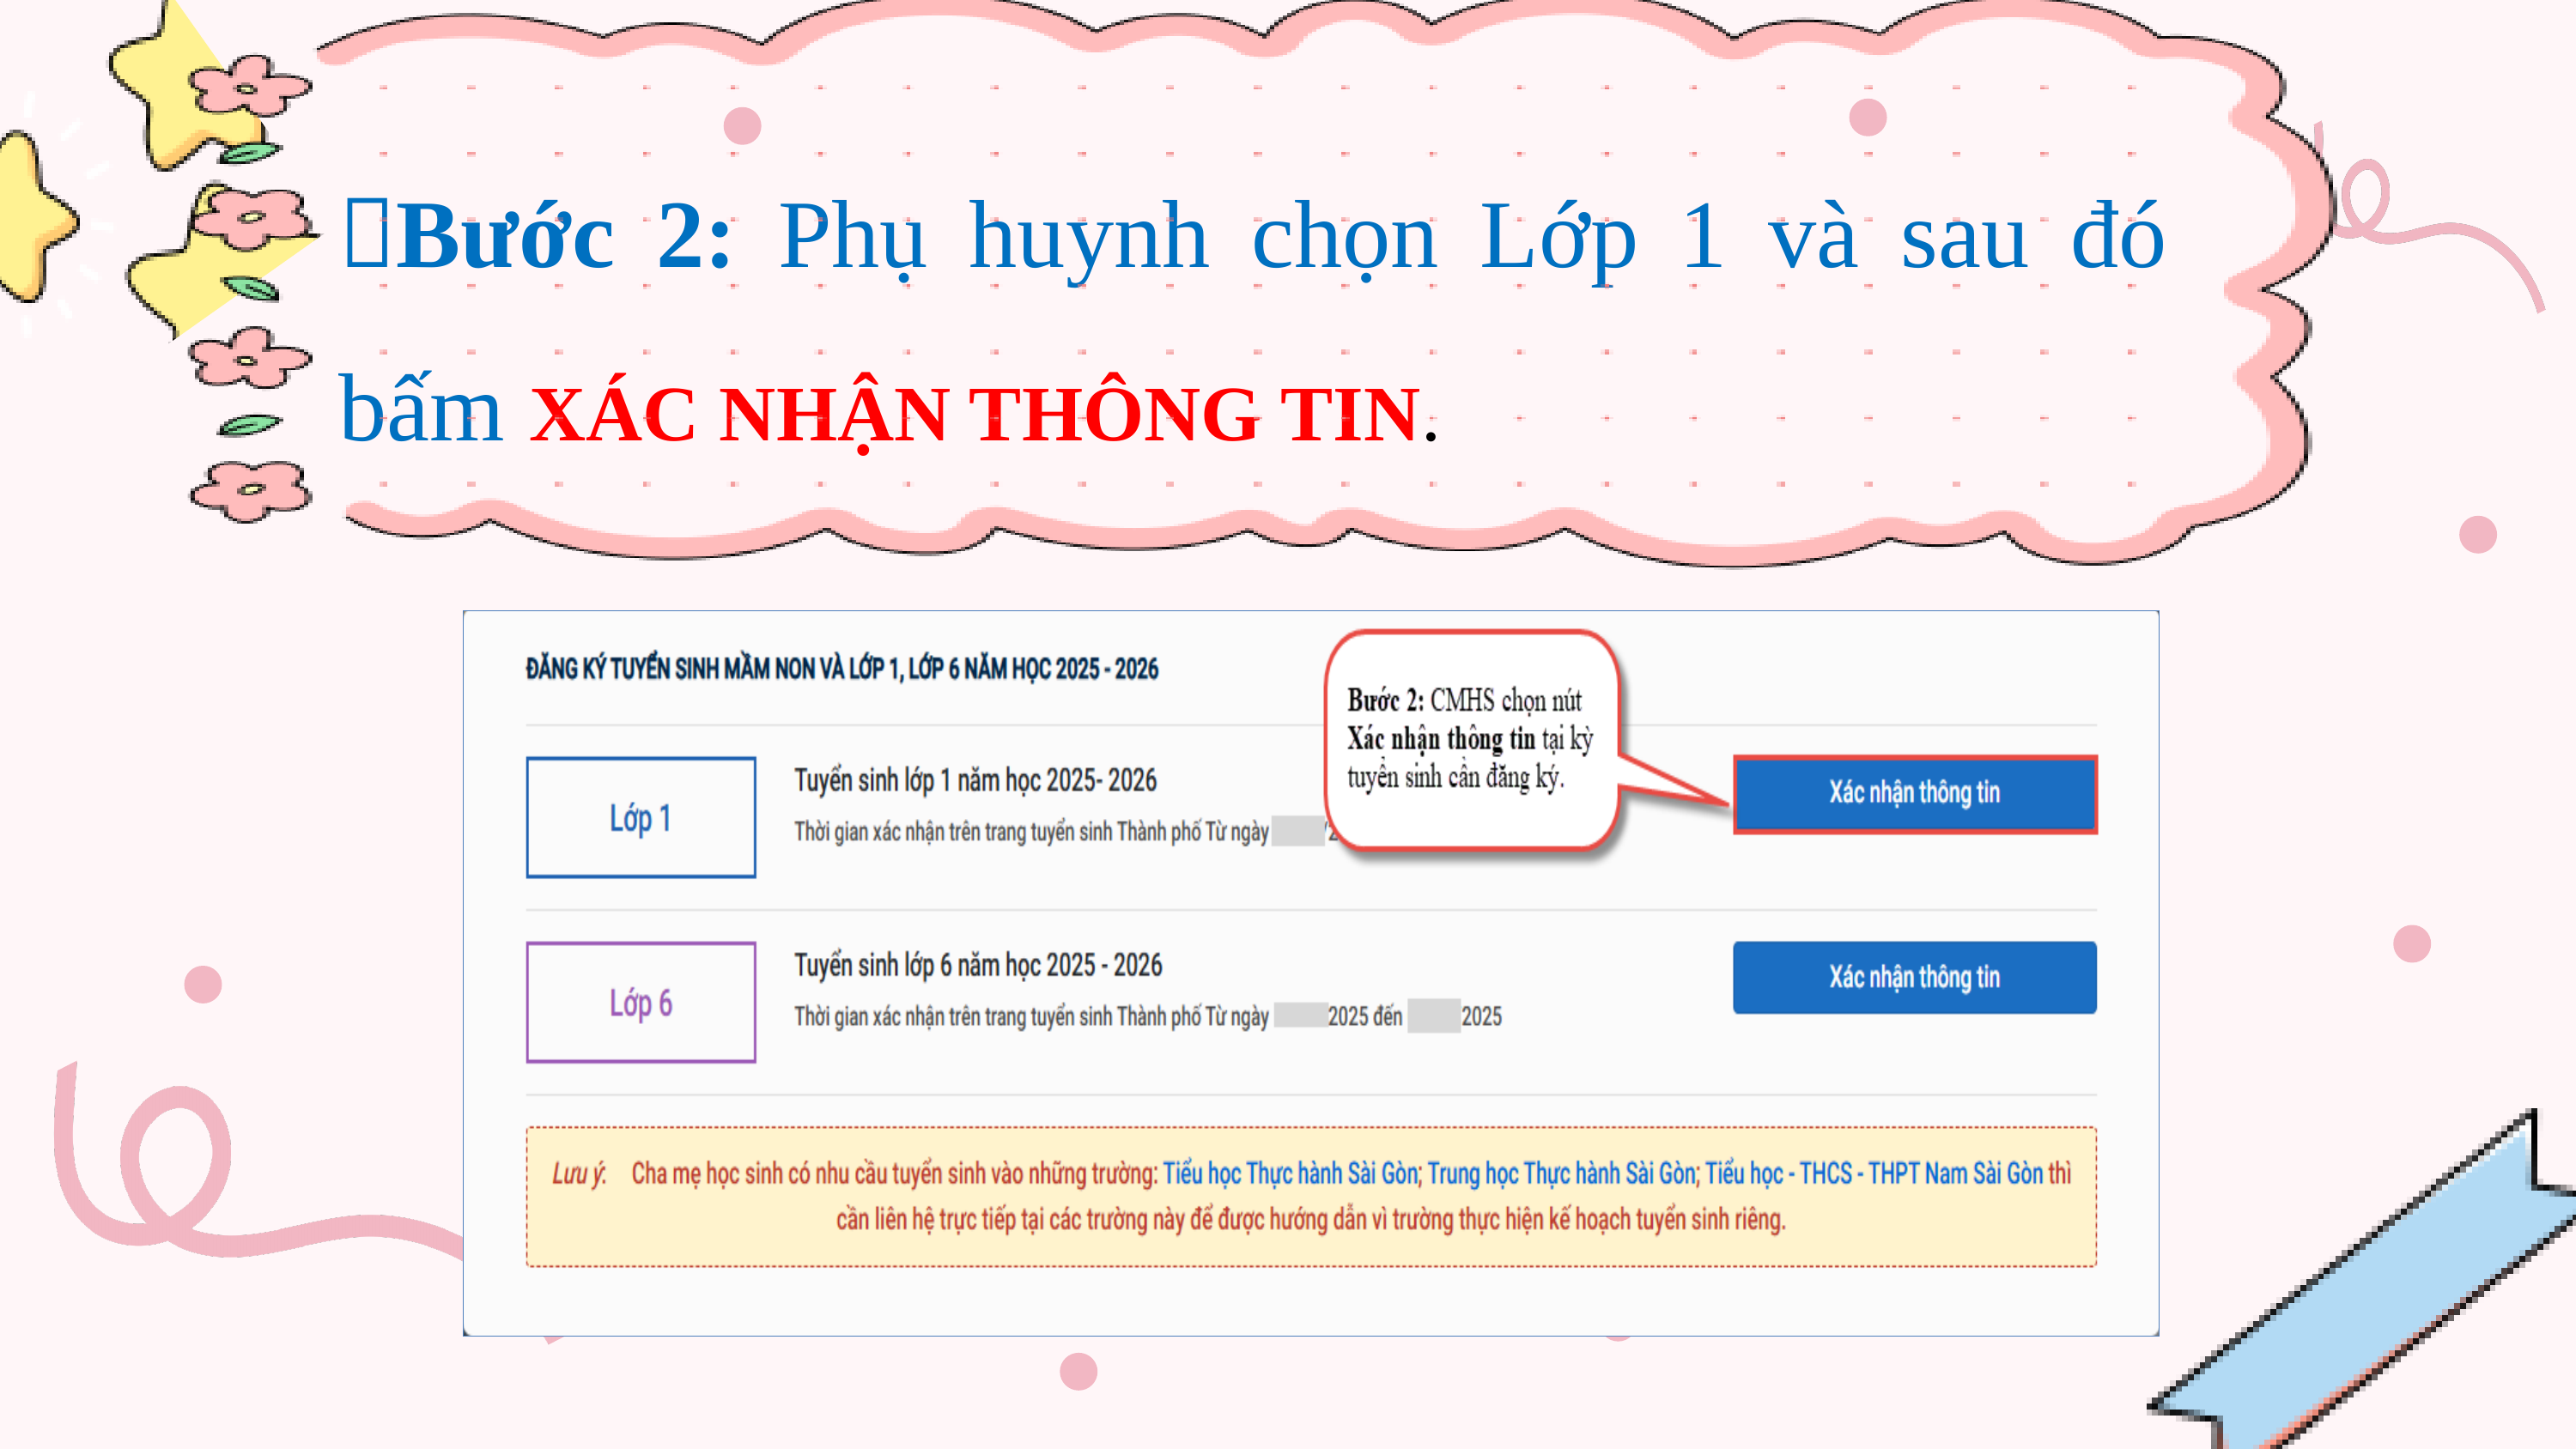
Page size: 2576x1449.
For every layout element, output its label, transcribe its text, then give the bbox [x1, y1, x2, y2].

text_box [1849, 98, 1887, 136]
text_box [2147, 1108, 2576, 1449]
picture [463, 609, 2160, 1337]
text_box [1060, 1352, 1098, 1391]
text_box Bước 2: Phụ huynh chọn Lớp 1 và sau đó bấm XÁC NHẬN THÔNG TIN. [338, 582, 2168, 634]
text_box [2458, 515, 2498, 554]
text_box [184, 965, 222, 1004]
text_box [0, 896, 546, 1449]
text_box [0, 0, 187, 415]
text_box [2346, 64, 2554, 404]
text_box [2393, 925, 2432, 963]
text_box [723, 106, 762, 145]
text_box [187, 0, 2346, 582]
